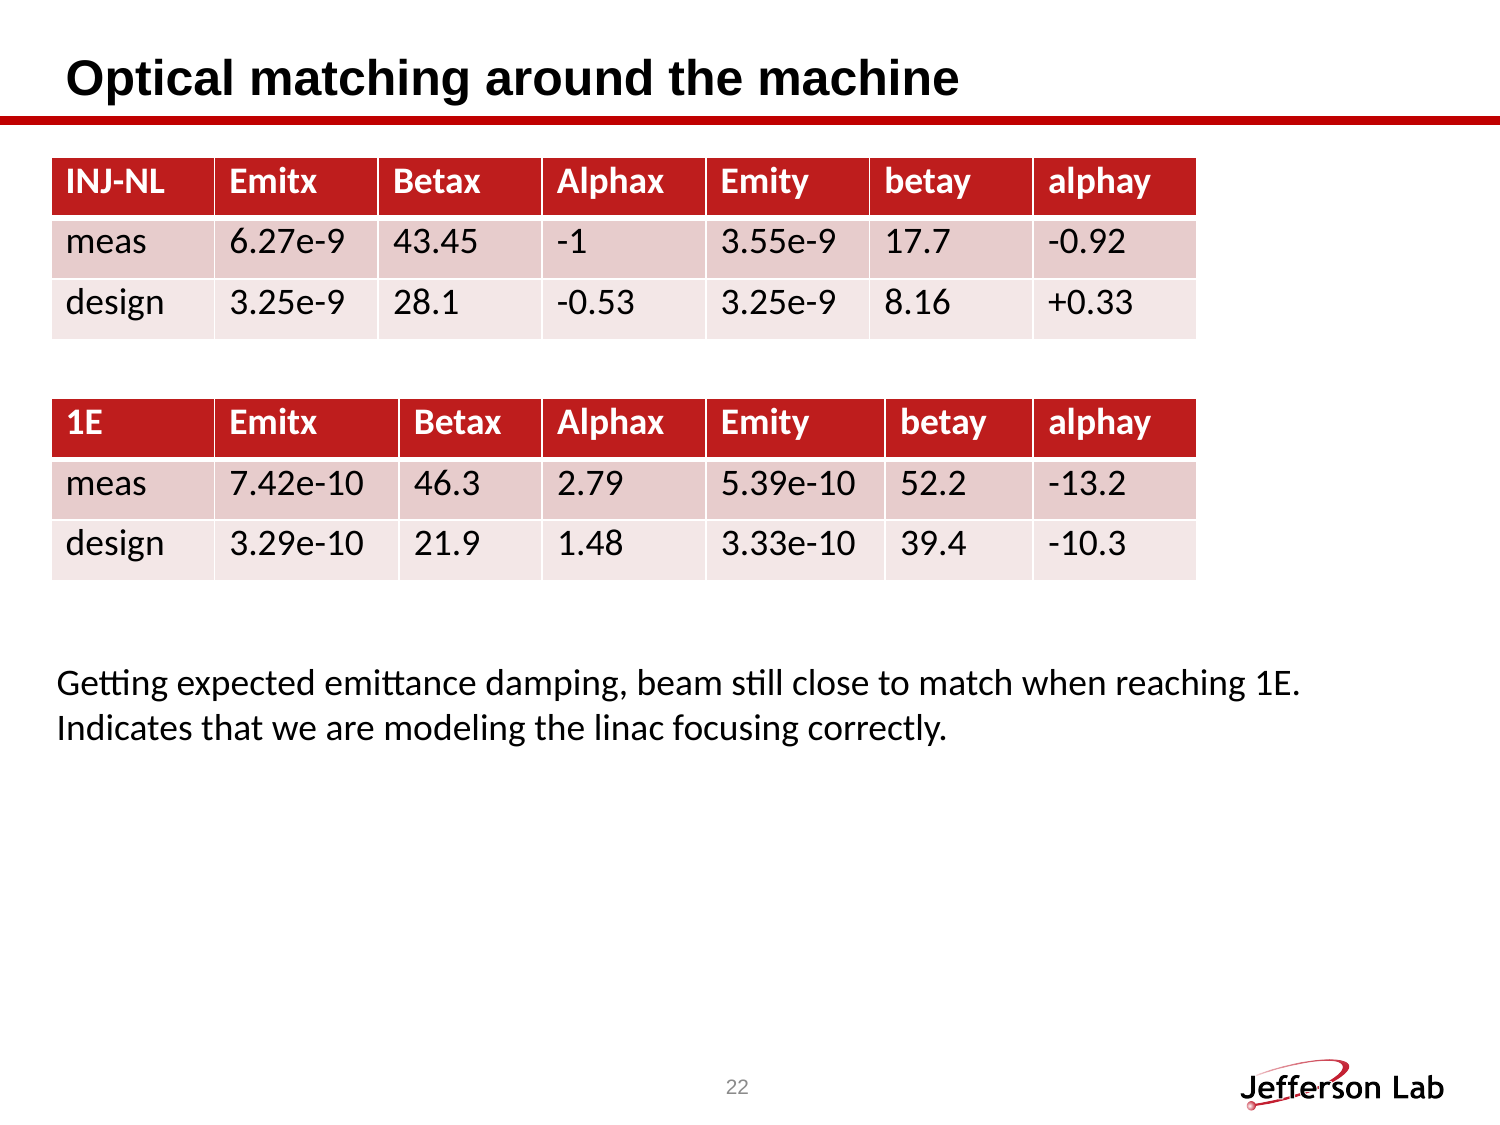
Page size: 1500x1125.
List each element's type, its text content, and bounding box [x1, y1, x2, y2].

table_cell -10.3 [1034, 521, 1196, 580]
table_header Emity [707, 158, 869, 215]
table_header Alphax [543, 399, 705, 457]
table_header Emity [707, 399, 884, 457]
table_cell 28.1 [379, 280, 541, 339]
table_cell 39.4 [886, 521, 1032, 580]
table_cell -1 [543, 221, 705, 278]
table_header Alphax [543, 158, 705, 215]
table_header alphay [1034, 158, 1196, 215]
list [50, 158, 1440, 1042]
table_cell 3.55e-9 [707, 221, 869, 278]
table_cell 52.2 [886, 462, 1032, 519]
table_cell 3.33e-10 [707, 521, 884, 580]
table_cell 2.79 [543, 462, 705, 519]
table_cell 7.42e-10 [215, 462, 398, 519]
table_header betay [886, 399, 1032, 457]
table_cell -0.53 [543, 280, 705, 339]
table_header alphay [1034, 399, 1196, 457]
table_header 1E [52, 399, 214, 457]
table_cell design [52, 521, 214, 580]
table_header betay [870, 158, 1032, 215]
table_cell design [52, 280, 214, 339]
text_box Getting expected emittance damping, beam still close to match when reaching 1E. Indicates that we are modeling the linac focusing correctly. [41, 650, 1318, 756]
table_cell 6.27e-9 [215, 221, 377, 278]
table_cell 46.3 [400, 462, 541, 519]
slide_number 22 [693, 1060, 782, 1111]
table_cell 3.25e-9 [215, 280, 377, 339]
table_cell 43.45 [379, 221, 541, 278]
table_cell +0.33 [1034, 280, 1196, 339]
table_cell meas [52, 462, 214, 519]
table_cell -13.2 [1034, 462, 1196, 519]
table_cell -0.92 [1034, 221, 1196, 278]
table_cell 3.29e-10 [215, 521, 398, 580]
table_cell 17.7 [870, 221, 1032, 278]
table_header Emitx [215, 158, 377, 215]
table_header INJ-NL [52, 158, 214, 215]
table_cell 3.25e-9 [707, 280, 869, 339]
title Optical matching around the machine [50, 39, 1440, 120]
table_header Betax [400, 399, 541, 457]
table_cell meas [52, 221, 214, 278]
table_header Betax [379, 158, 541, 215]
table_cell 21.9 [400, 521, 541, 580]
table_cell 1.48 [543, 521, 705, 580]
table_header Emitx [215, 399, 398, 457]
table_cell 8.16 [870, 280, 1032, 339]
table_cell 5.39e-10 [707, 462, 884, 519]
picture [1238, 1051, 1457, 1122]
